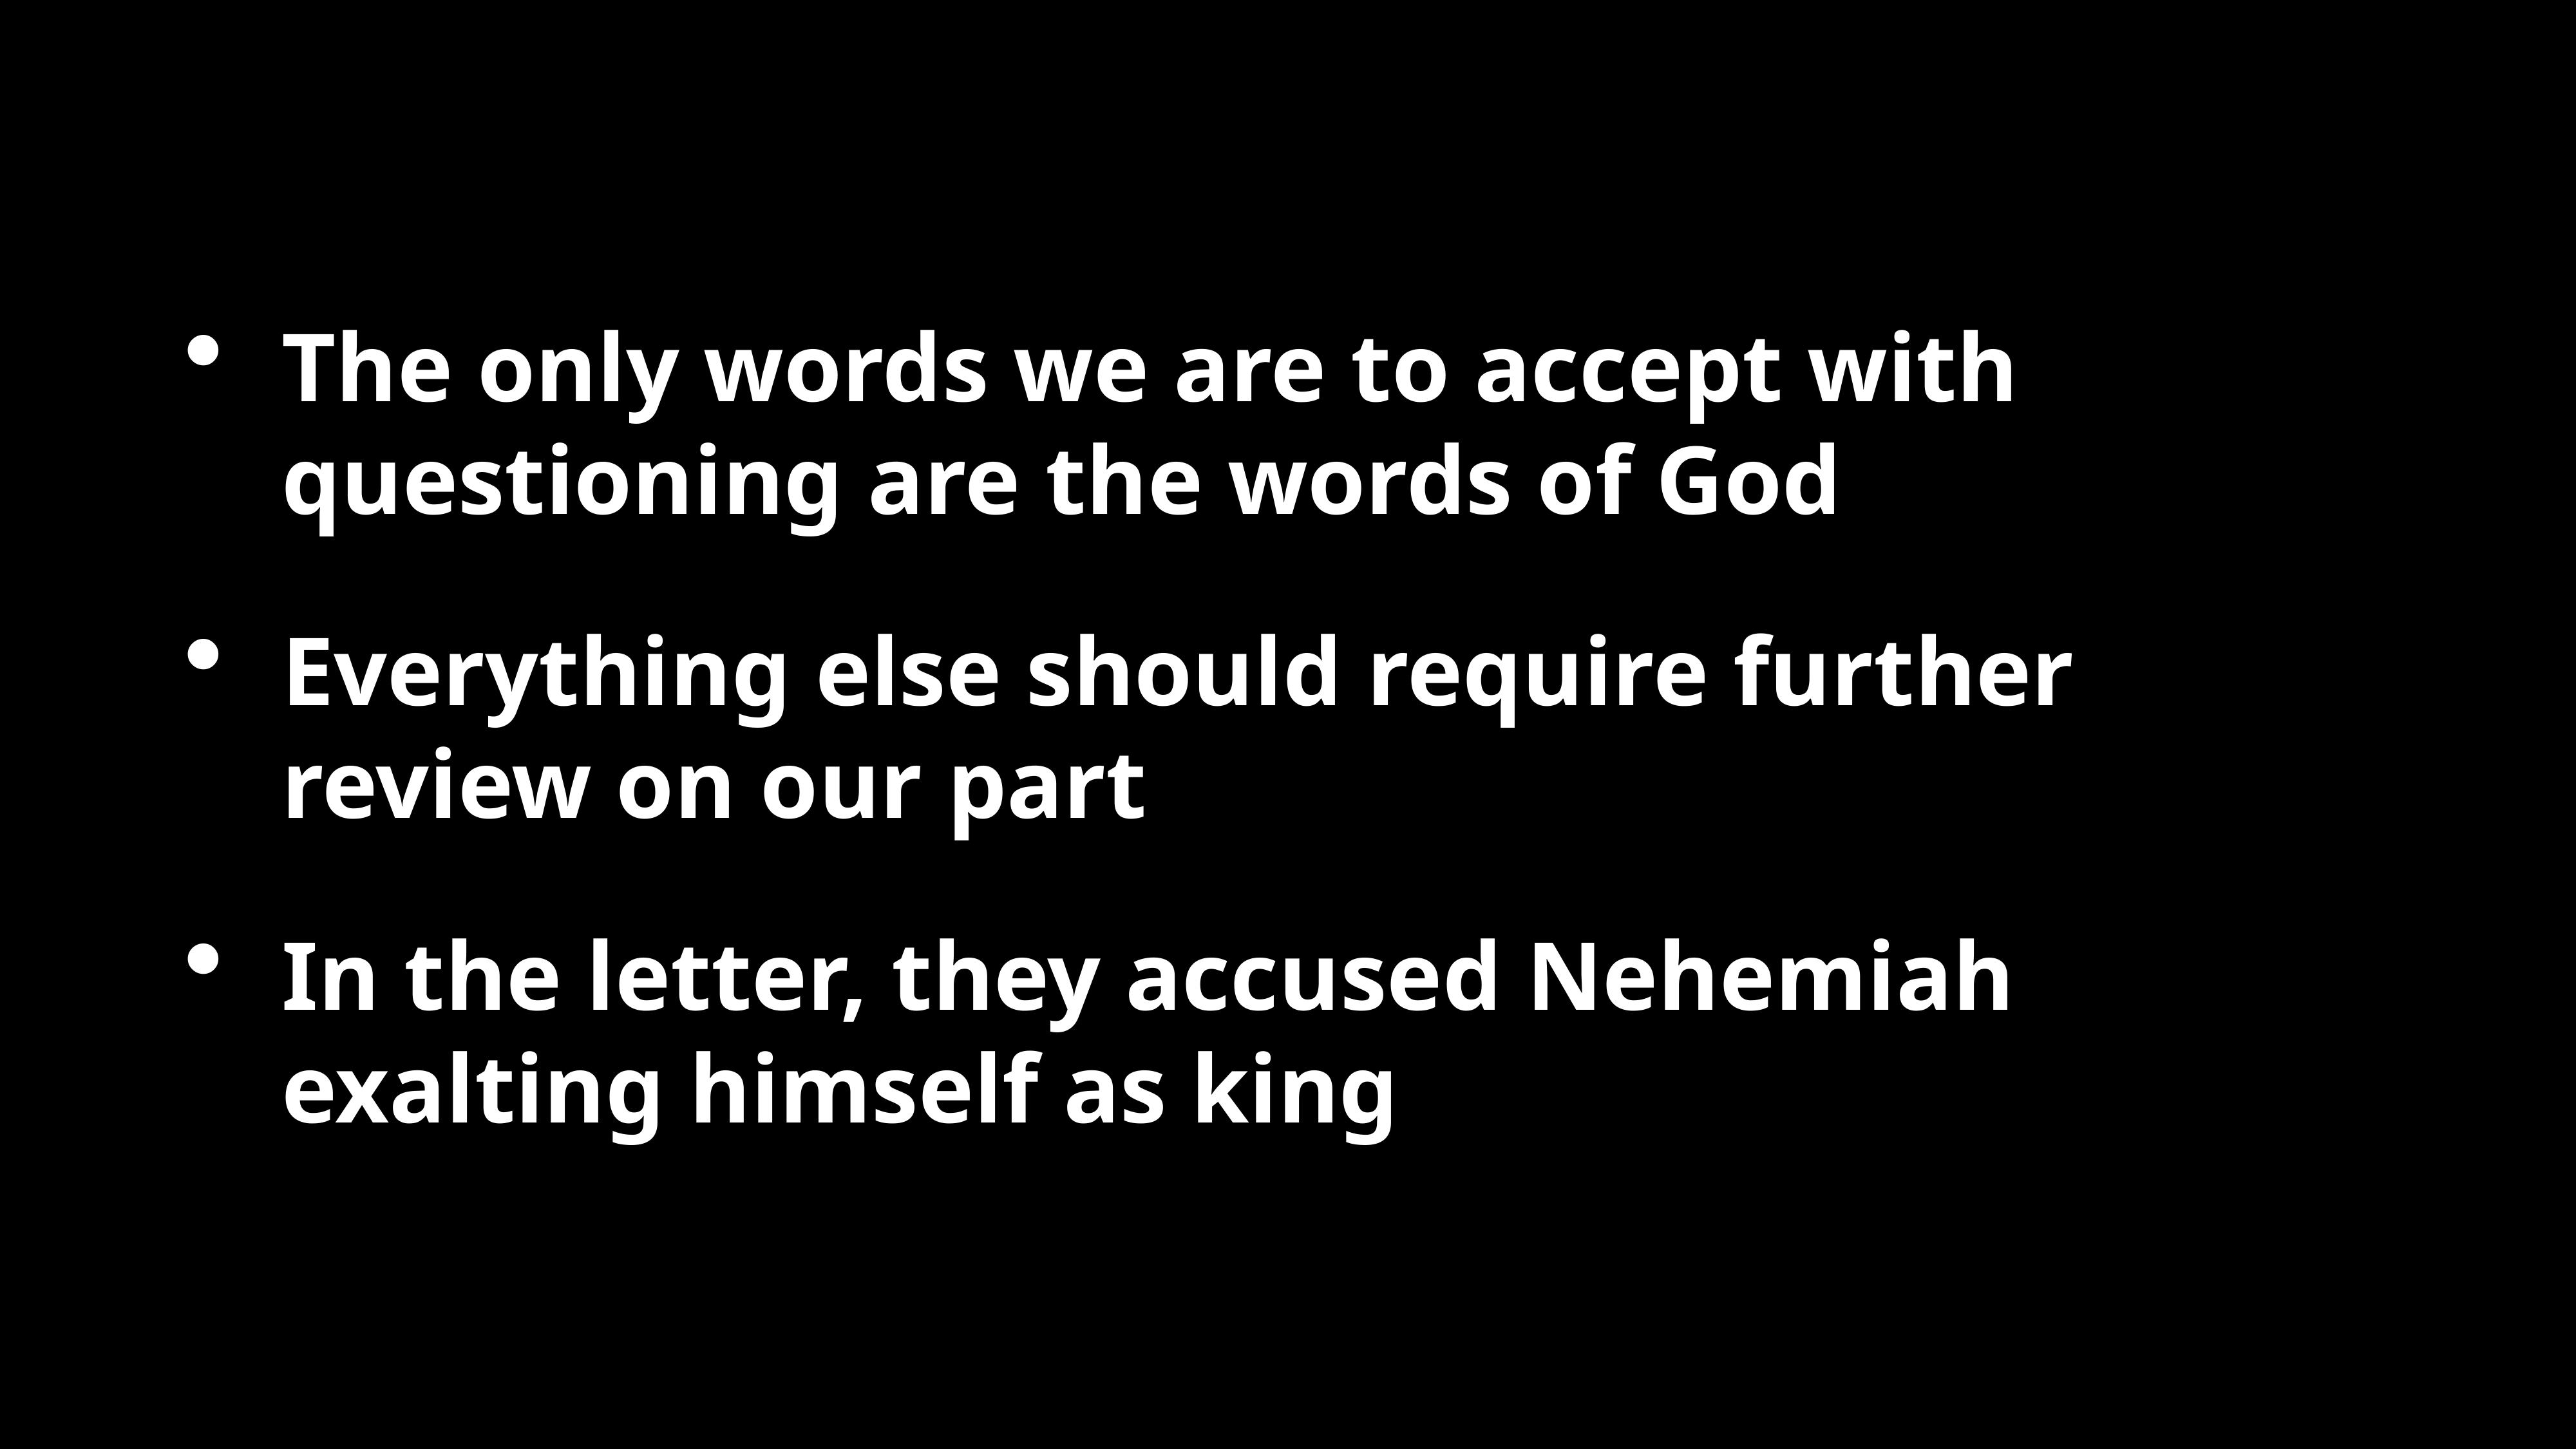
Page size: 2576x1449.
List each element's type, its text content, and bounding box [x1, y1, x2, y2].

list The only words we are to accept with questioning are the words of God Everything else should require further review on our part In the letter, they accused Nehemiah exalting himself as king [178, 187, 2398, 1262]
